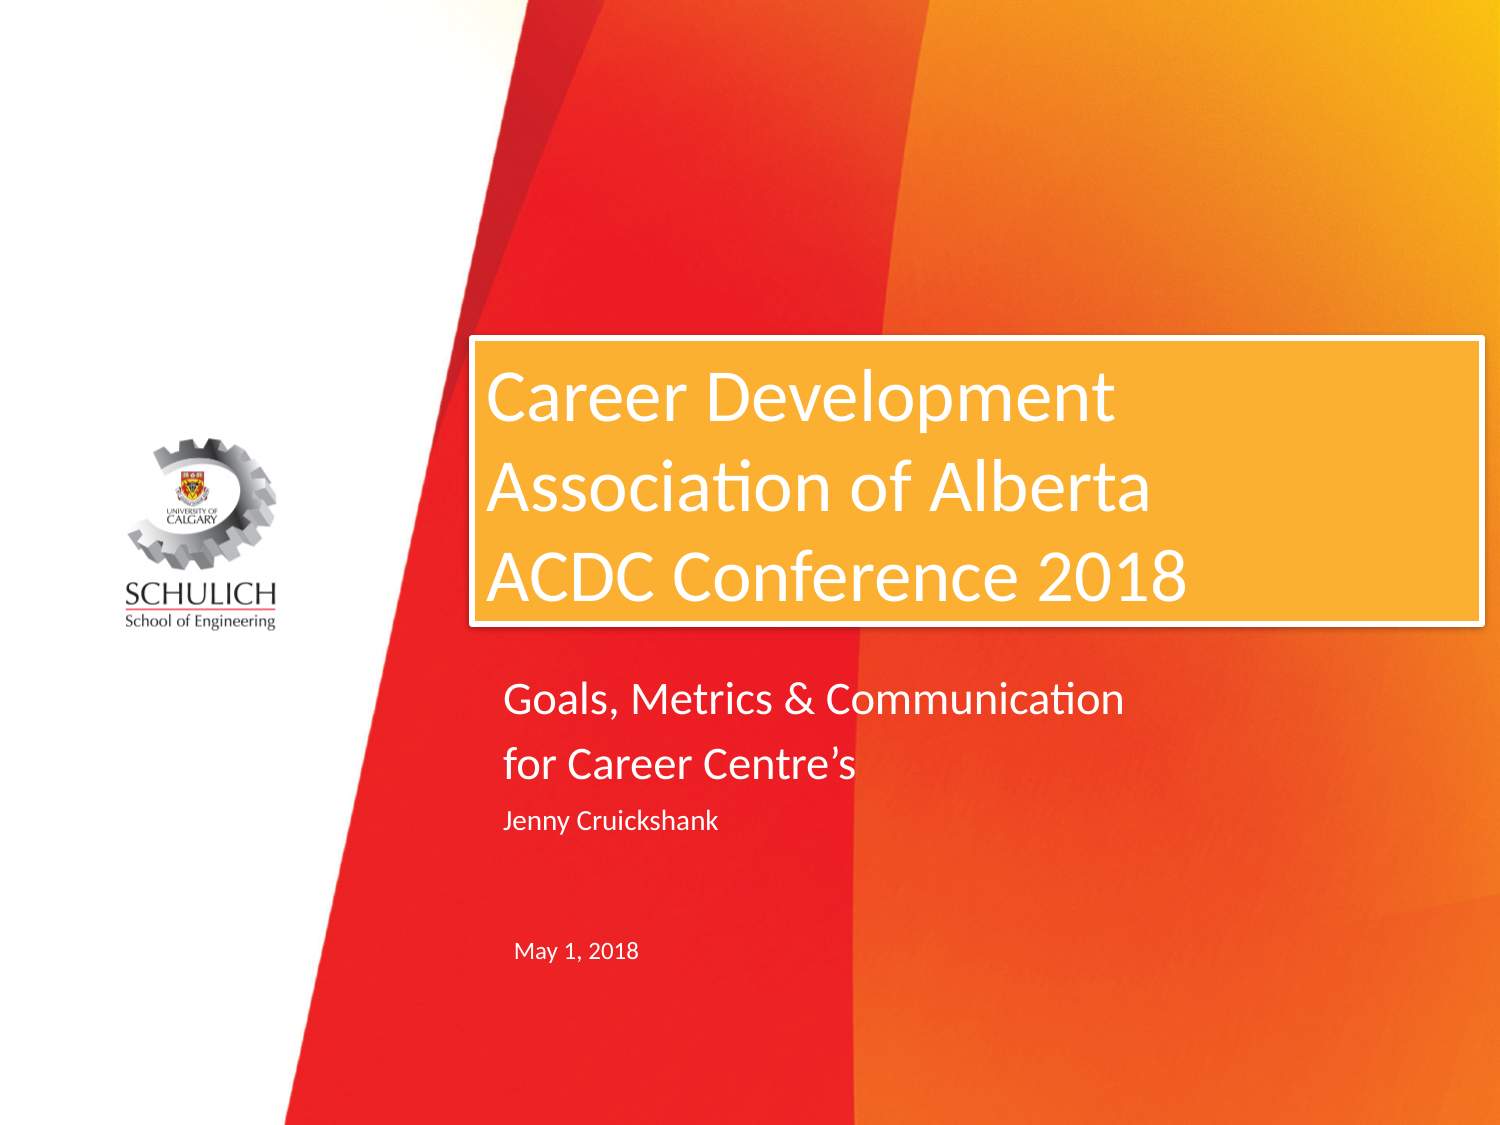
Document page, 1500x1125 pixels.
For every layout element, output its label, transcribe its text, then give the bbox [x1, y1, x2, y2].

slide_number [498, 927, 849, 987]
title Career Development Association of Alberta ACDC Conference 2018 [469, 335, 1485, 627]
picture [0, 0, 1500, 1125]
subtitle Goals, Metrics & Communication for Career Centre’s [488, 660, 1500, 793]
footer Jenny Cruickshank [488, 793, 1500, 854]
